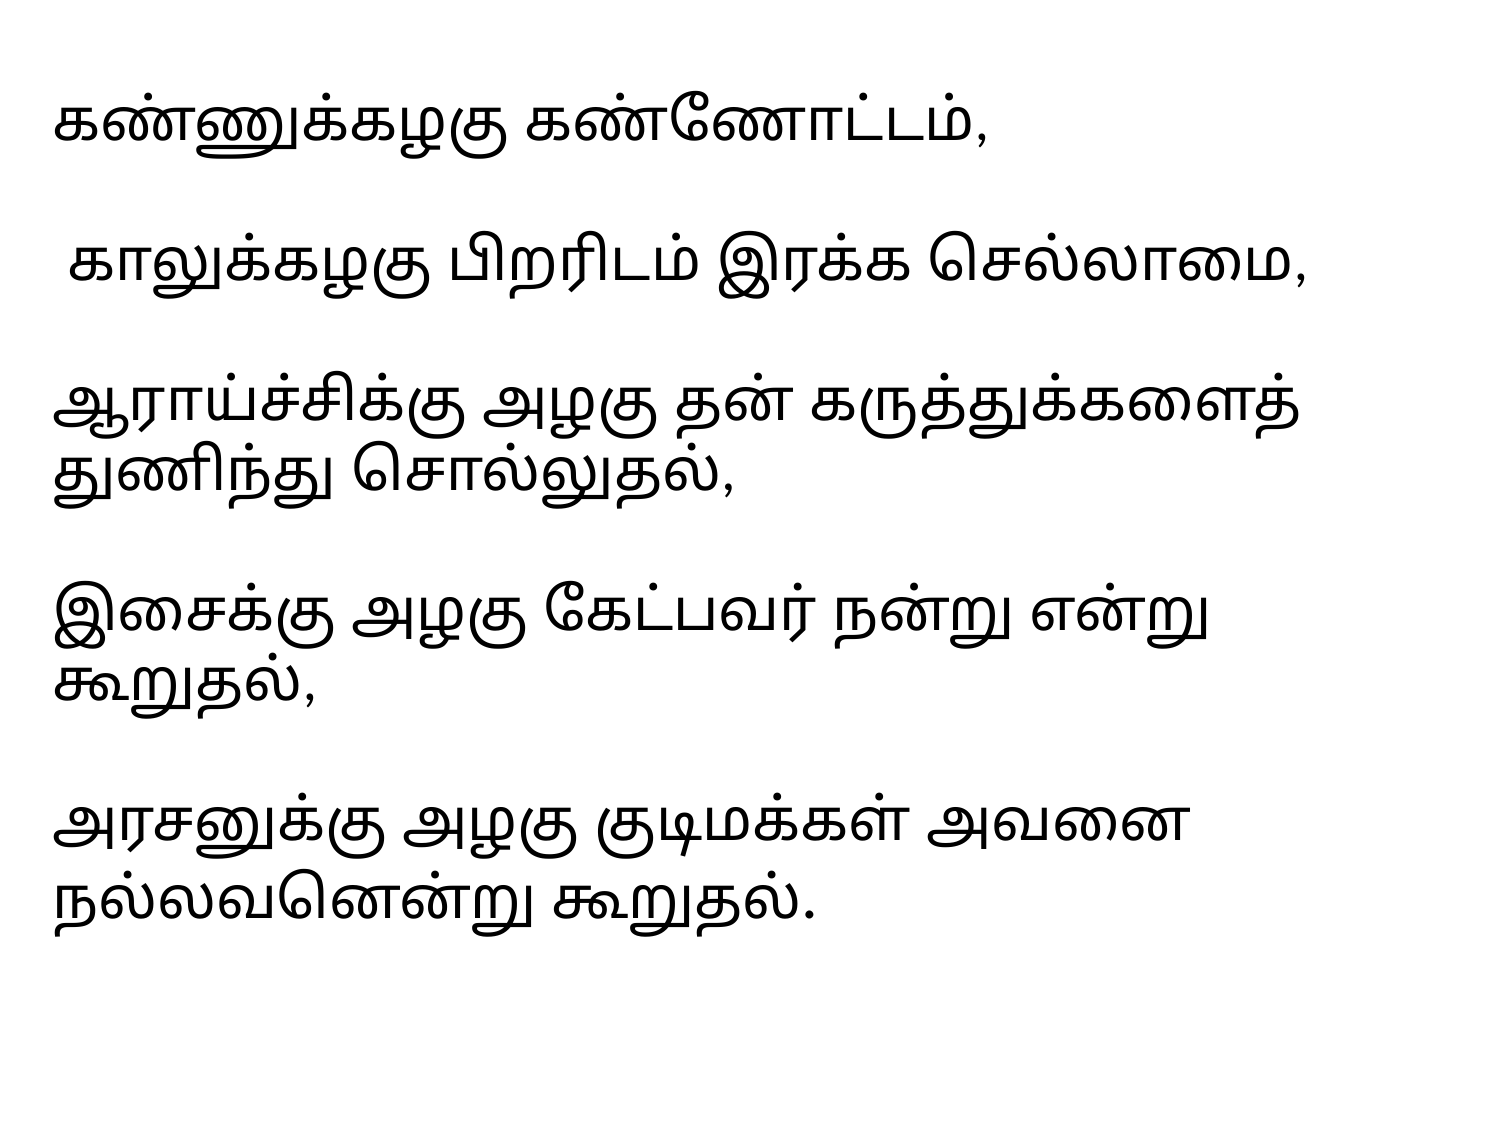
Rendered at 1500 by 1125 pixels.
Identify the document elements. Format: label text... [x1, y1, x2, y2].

text_box கண்ணுக்கழகு கண்ணோட்டம், காலுக்கழகு பிறரிடம் இரக்க செல்லாமை, ஆராய்ச்சிக்கு அழகு தன் கருத்துக்களைத் துணிந்து சொல்லுதல், இசைக்கு அழகு கேட்பவர் நன்று என்று கூறுதல், அரசனுக்கு அழகு குடிமக்கள் அவனை நல்லவனென்று கூறுதல். [37, 75, 1438, 940]
